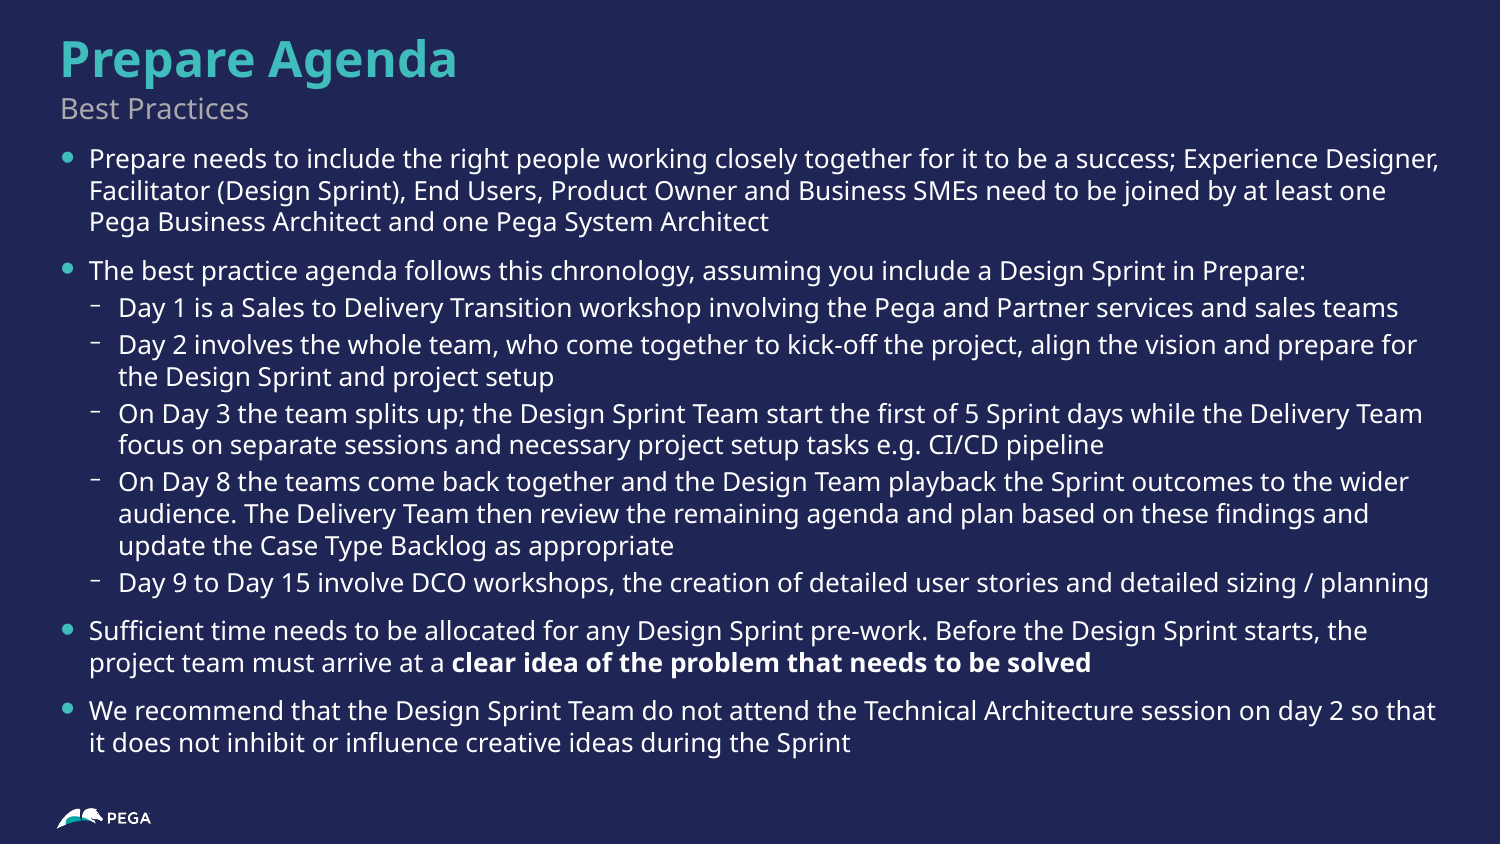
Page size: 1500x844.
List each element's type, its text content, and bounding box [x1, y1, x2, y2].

title Prepare Agenda [59, 30, 1441, 91]
subtitle Best Practices [59, 90, 1440, 143]
list Prepare needs to include the right people working closely together for it to be a success; Experience Designer, Facilitator (Design Sprint), End Users, Product Owner and Business SMEs need to be joined by at least one Pega Business Architect and one Pega System Architect The best practice agenda follows this chronology, assuming you include a Design Sprint in Prepare: Day 1 is a Sales to Delivery Transition workshop involving the Pega and Partner services and sales teams Day 2 involves the whole team, who come together to kick-off the project, align the vision and prepare for the Design Sprint and project setup On Day 3 the team splits up; the Design Sprint Team start the first of 5 Sprint days while the Delivery Team focus on separate sessions and necessary project setup tasks e.g. CI/CD pipeline On Day 8 the teams come back together and the Design Team playback the Sprint outcomes to the wider audience. The Delivery Team then review the remaining agenda and plan based on these findings and update the Case Type Backlog as appropriate Day 9 to Day 15 involve DCO workshops, the creation of detailed user stories and detailed sizing / planning Sufficient time needs to be allocated for any Design Sprint pre-work. Before the Design Sprint starts, the project team must arrive at a clear idea of the problem that needs to be solved We recommend that the Design Sprint Team do not attend the Technical Architecture session on day 2 so that it does not inhibit or influence creative ideas during the Sprint [59, 142, 1441, 788]
